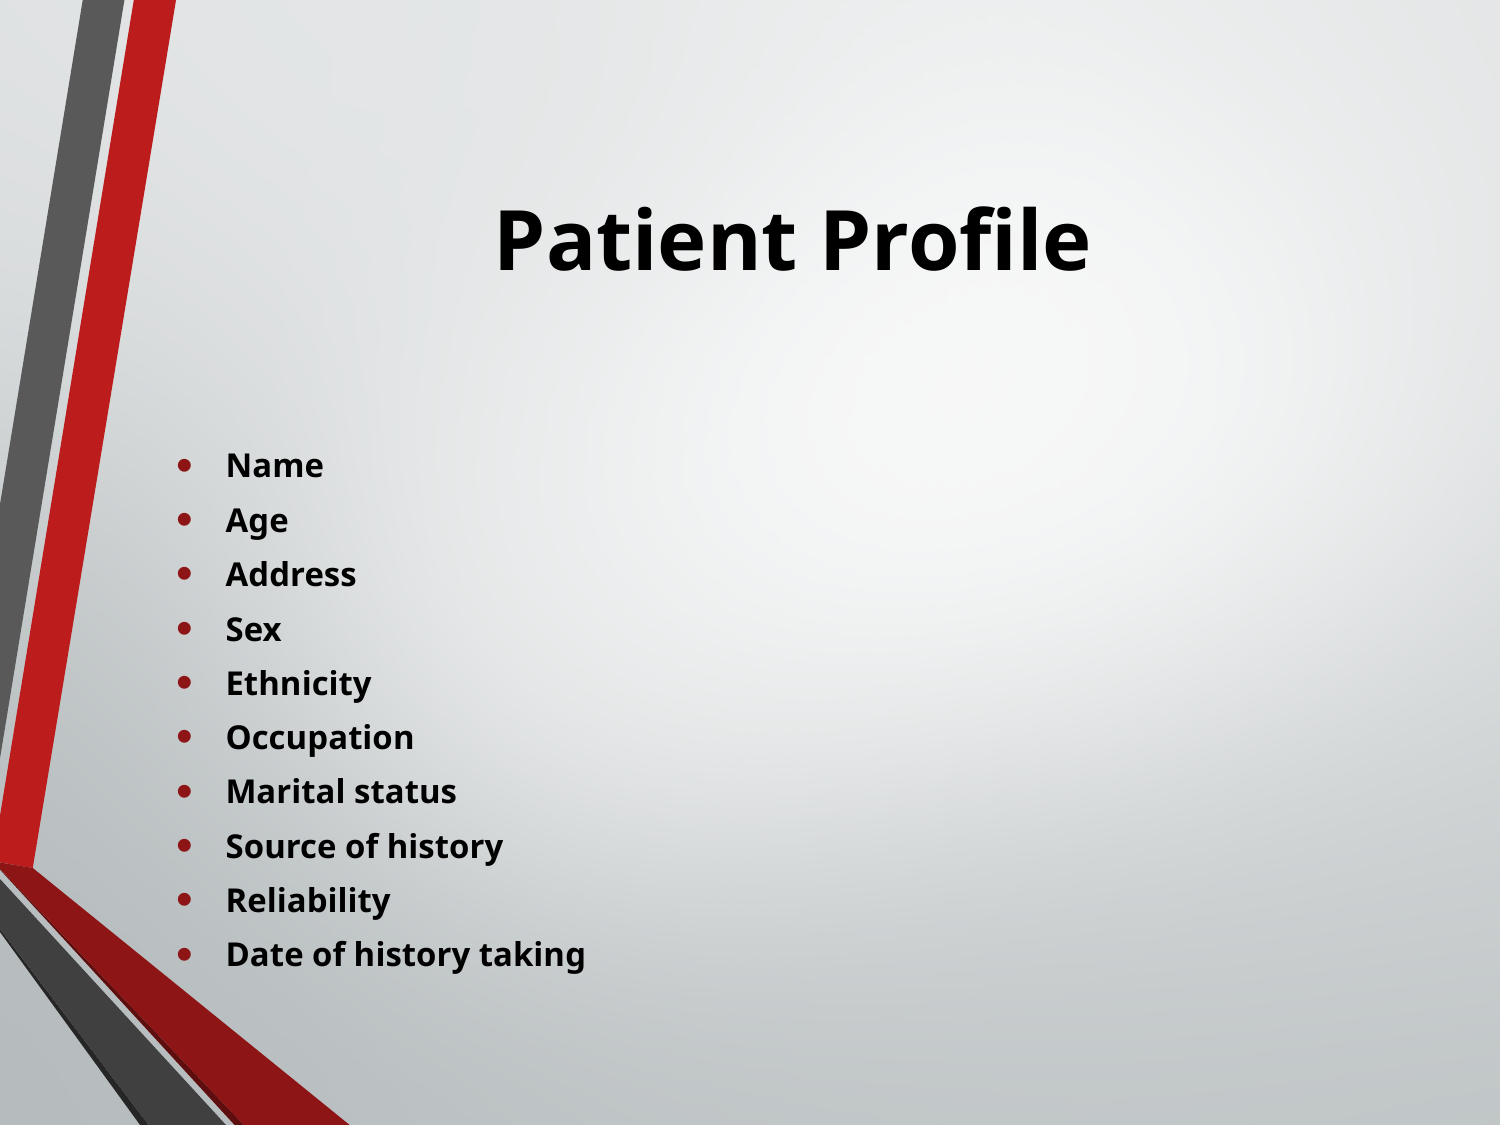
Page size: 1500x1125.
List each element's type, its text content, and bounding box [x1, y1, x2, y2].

title Patient Profile [161, 75, 1425, 400]
list Name Age Address Sex Ethnicity Occupation Marital status Source of history Reliability Date of history taking [161, 437, 1425, 985]
